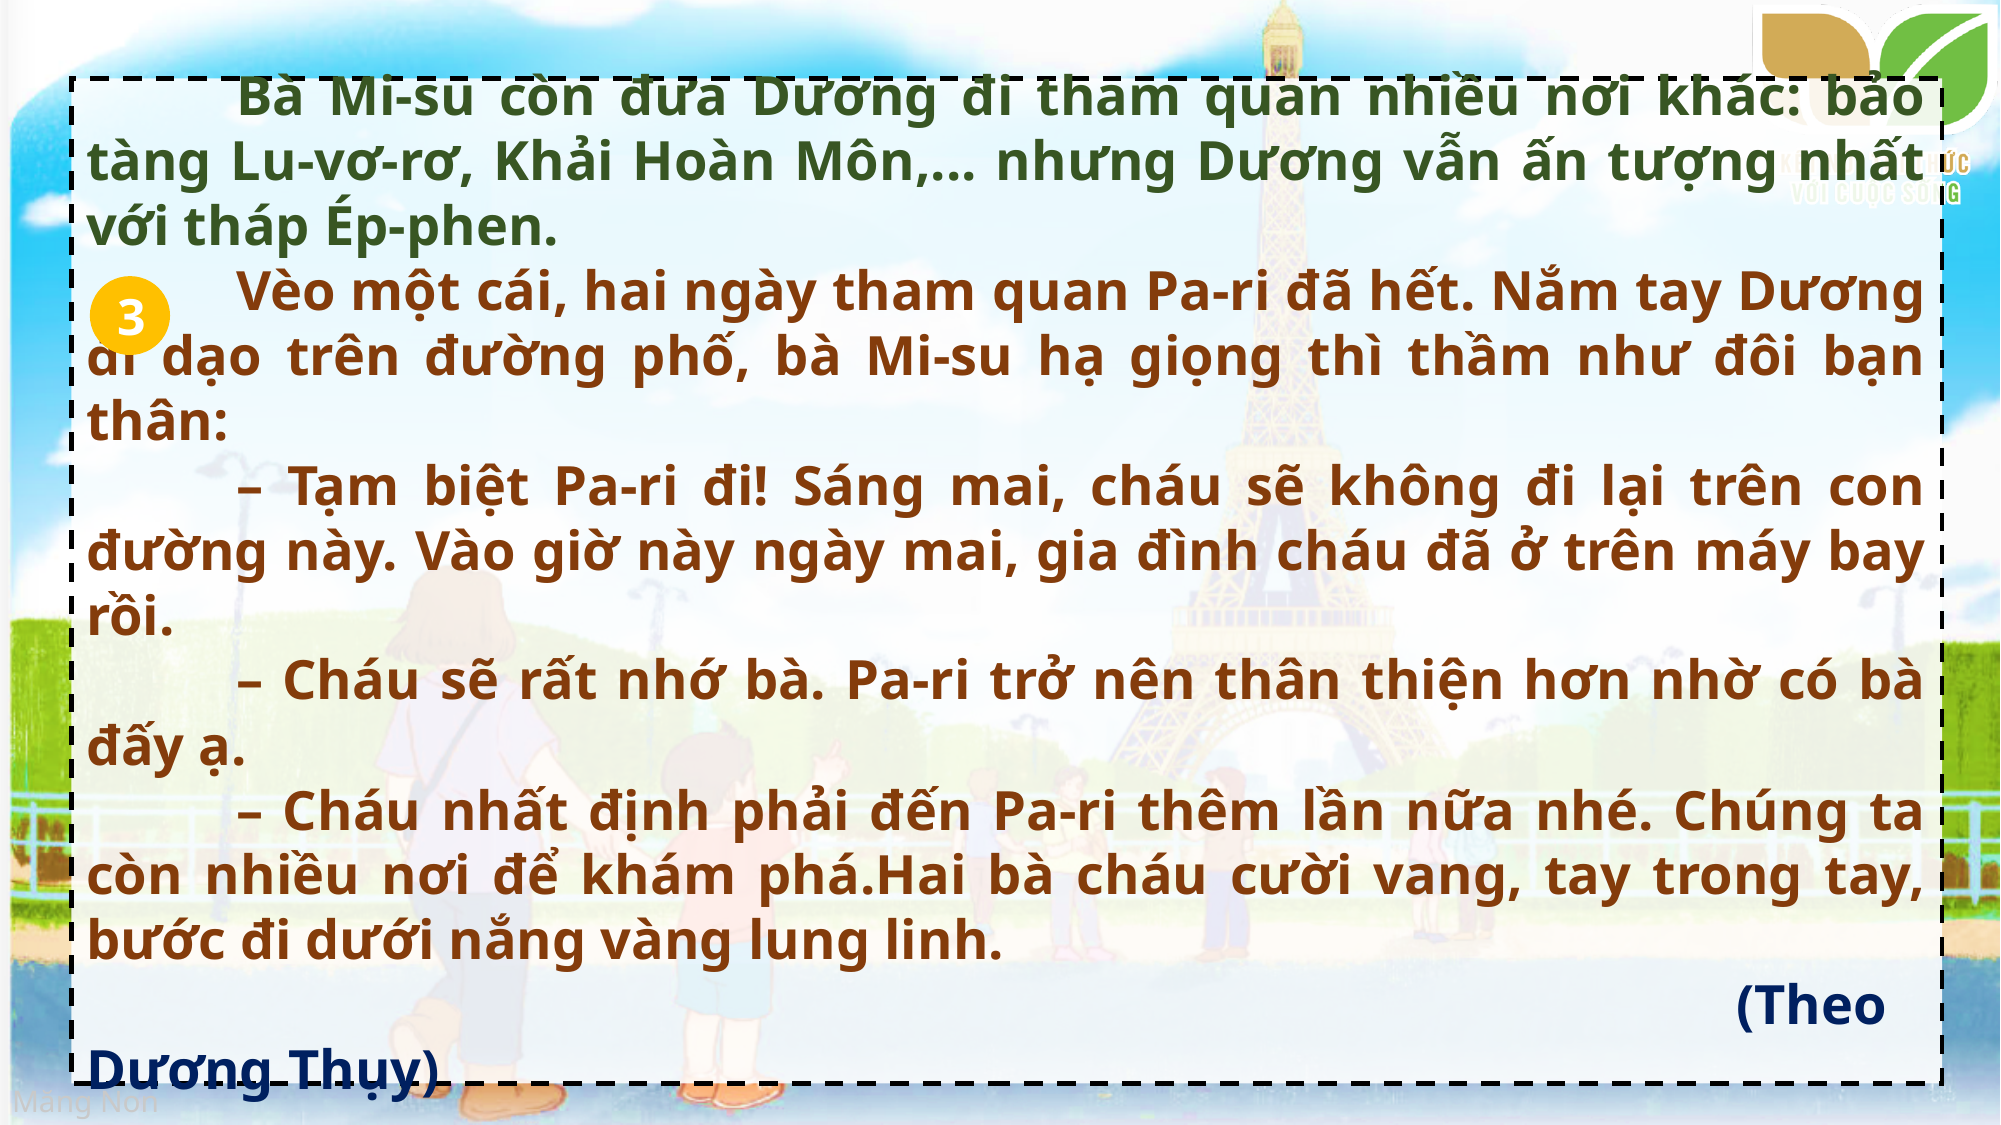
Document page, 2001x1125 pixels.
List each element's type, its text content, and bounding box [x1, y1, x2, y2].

text_box 3 [89, 276, 171, 356]
picture [0, 0, 2000, 1125]
text_box Bà Mi-su còn đưa Dương đi tham quan nhiều nơi khác: bảo tàng Lu-vơ-rơ, Khải Hoàn Môn,... nhưng Dương vẫn ấn tượng nhất với tháp Ép-phen. Vèo một cái, hai ngày tham quan Pa-ri đã hết. Nắm tay Dương đi dạo trên đường phố, bà Mi-su hạ giọng thì thầm như đôi bạn thân: – Tạm biệt Pa-ri đi! Sáng mai, cháu sẽ không đi lại trên con đường này. Vào giờ này ngày mai, gia đình cháu đã ở trên máy bay rồi. – Cháu sẽ rất nhớ bà. Pa-ri trở nên thân thiện hơn nhờ có bà đấy ạ. – Cháu nhất định phải đến Pa-ri thêm lần nữa nhé. Chúng ta còn nhiều nơi để khám phá.Hai bà cháu cười vang, tay trong tay, bước đi dưới nắng vàng lung linh. (Theo Dương Thụy) [70, 77, 1943, 1084]
